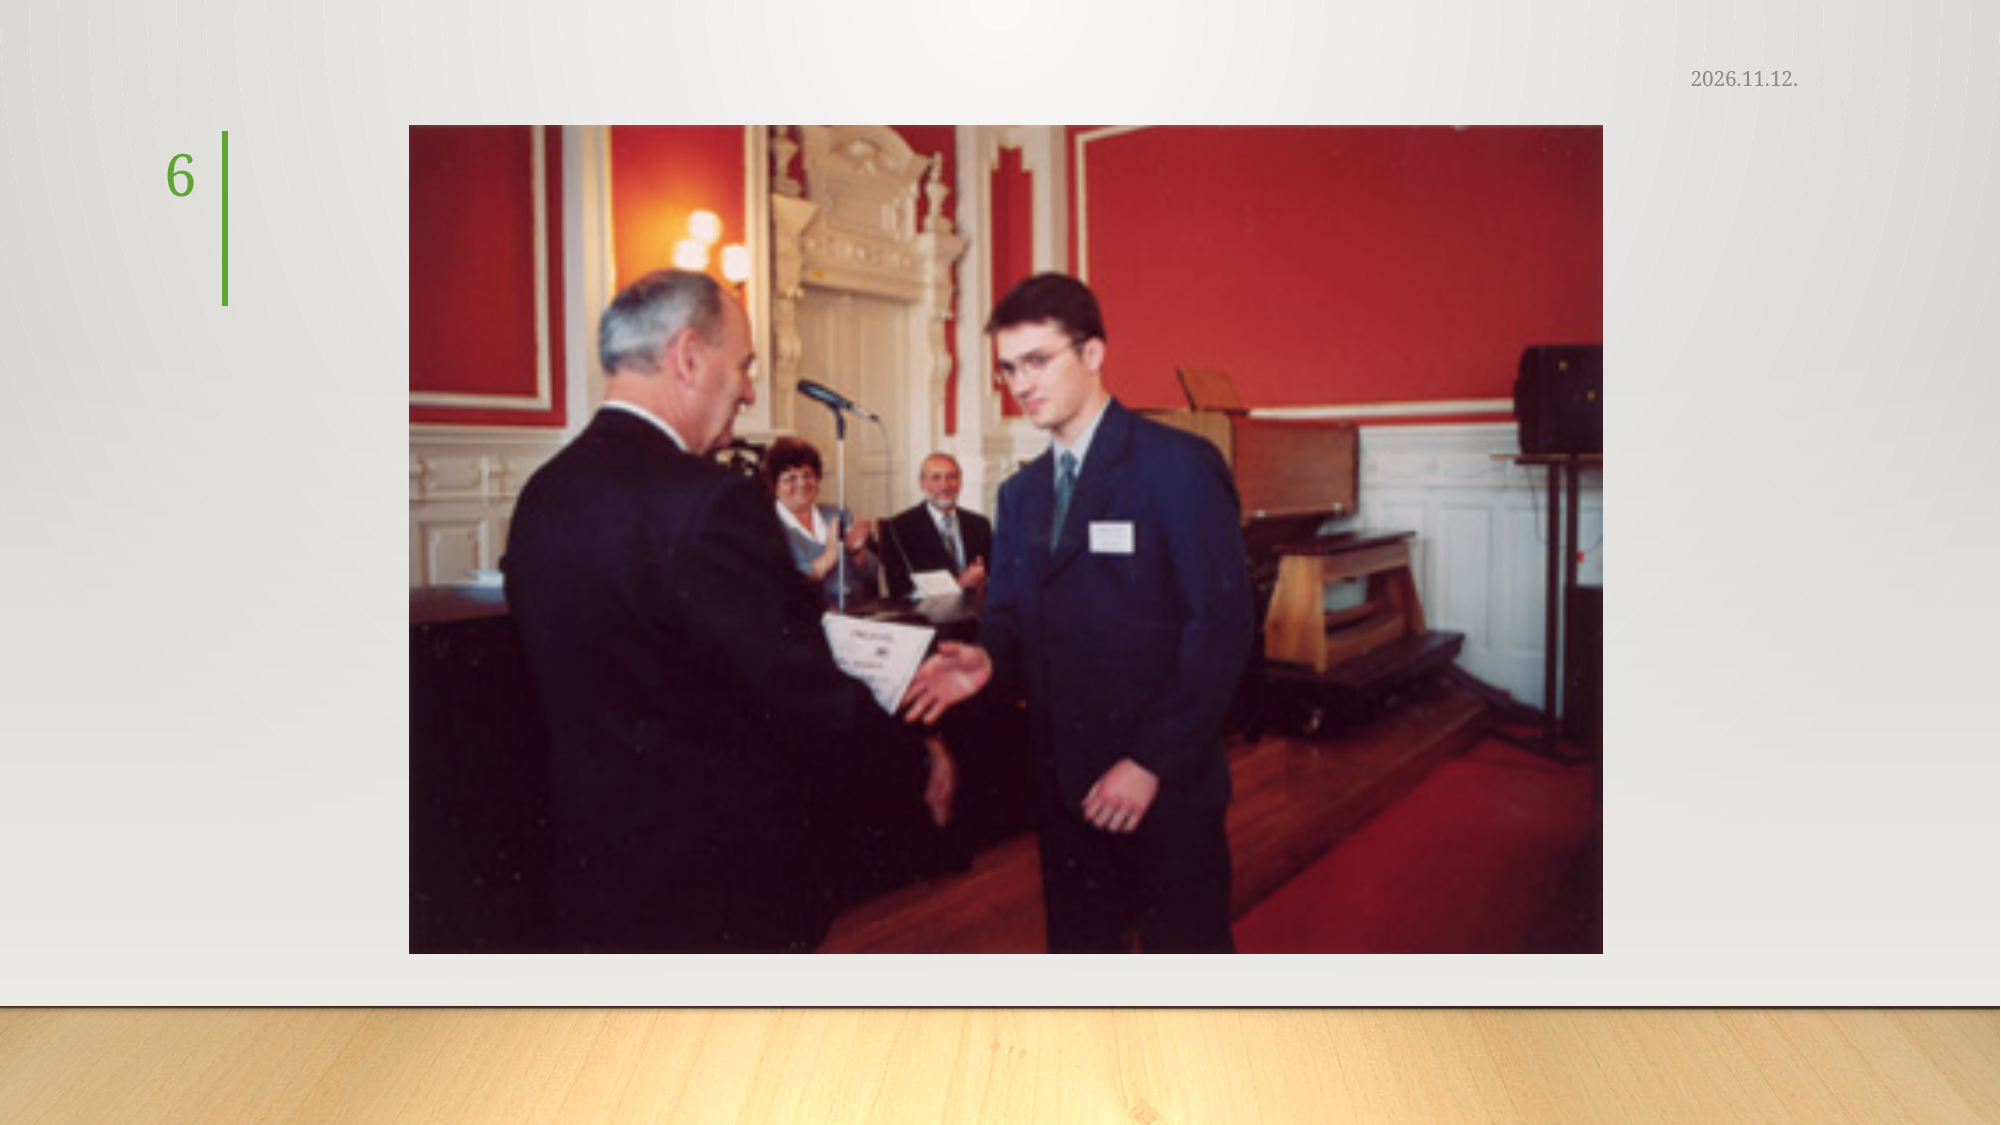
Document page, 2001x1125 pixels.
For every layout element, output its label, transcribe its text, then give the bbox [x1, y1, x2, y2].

slide_number 6 [78, 131, 212, 214]
slide_number 2024. 10. 07. [1239, 54, 1814, 105]
picture [409, 125, 1603, 955]
picture [0, 1006, 2000, 1125]
